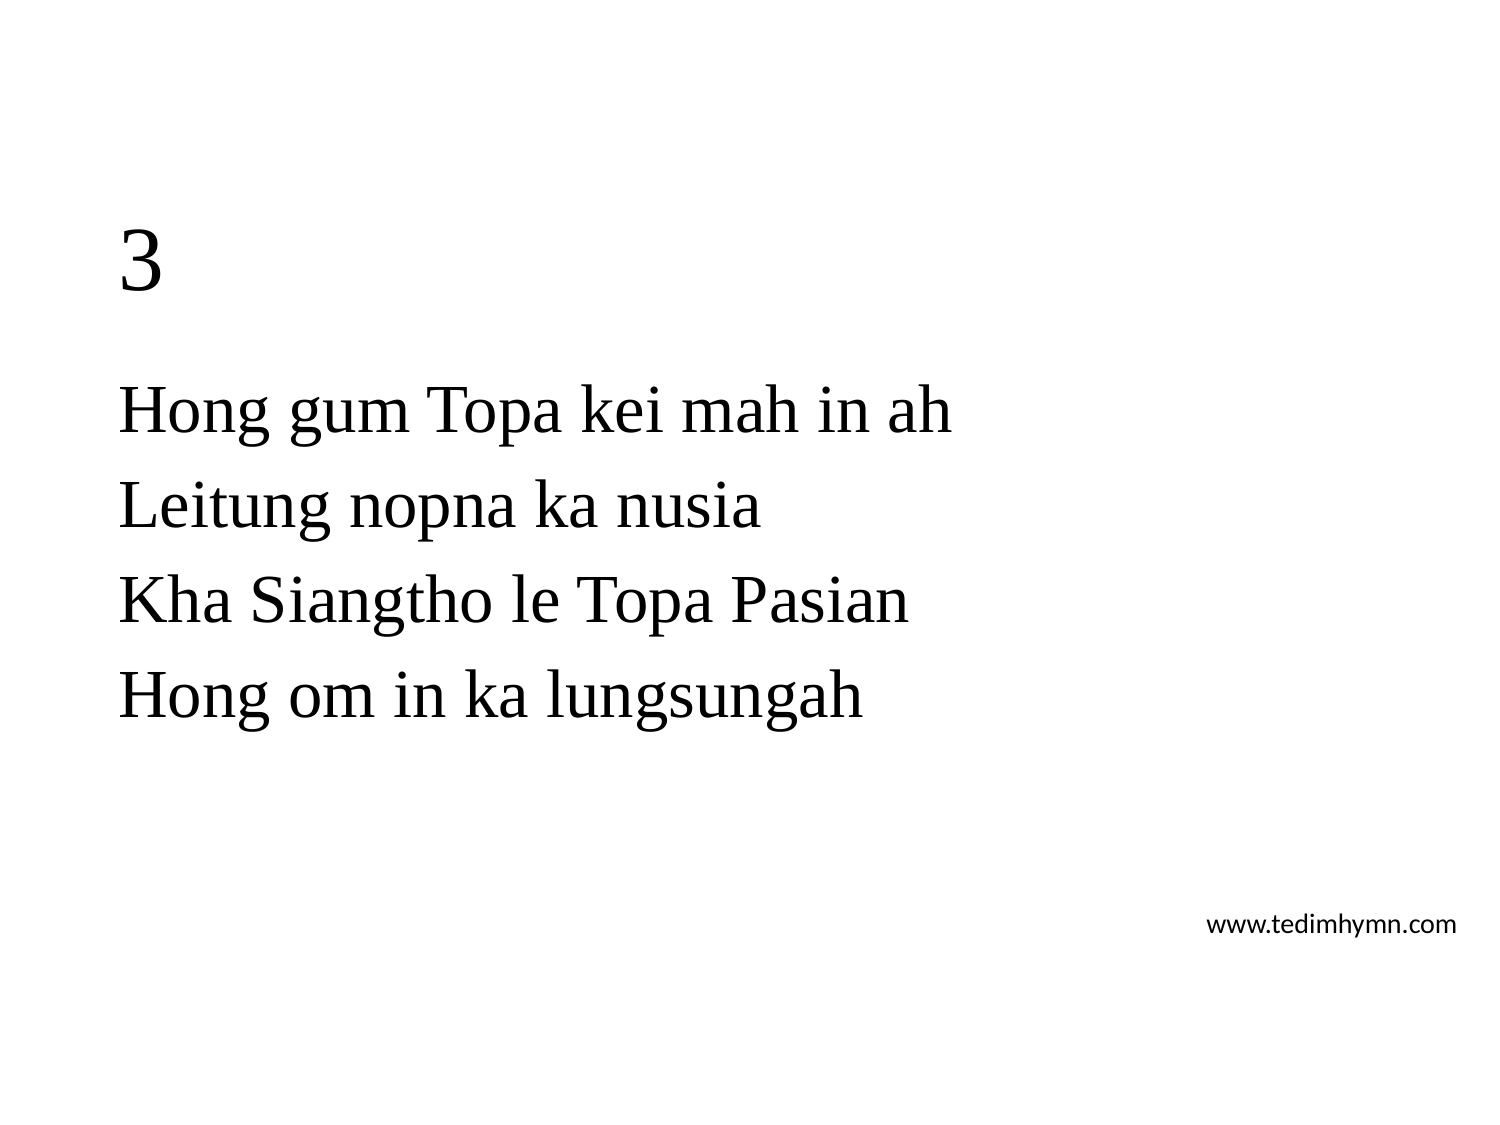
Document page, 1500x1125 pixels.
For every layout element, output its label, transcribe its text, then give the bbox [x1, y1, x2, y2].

title 3 [103, 200, 1397, 322]
text_box www.tedimhymn.com [1191, 897, 1500, 947]
list Hong gum Topa kei mah in ah Leitung nopna ka nusia Kha Siangtho le Topa Pasian Hong om in ka lungsungah [103, 365, 1397, 901]
